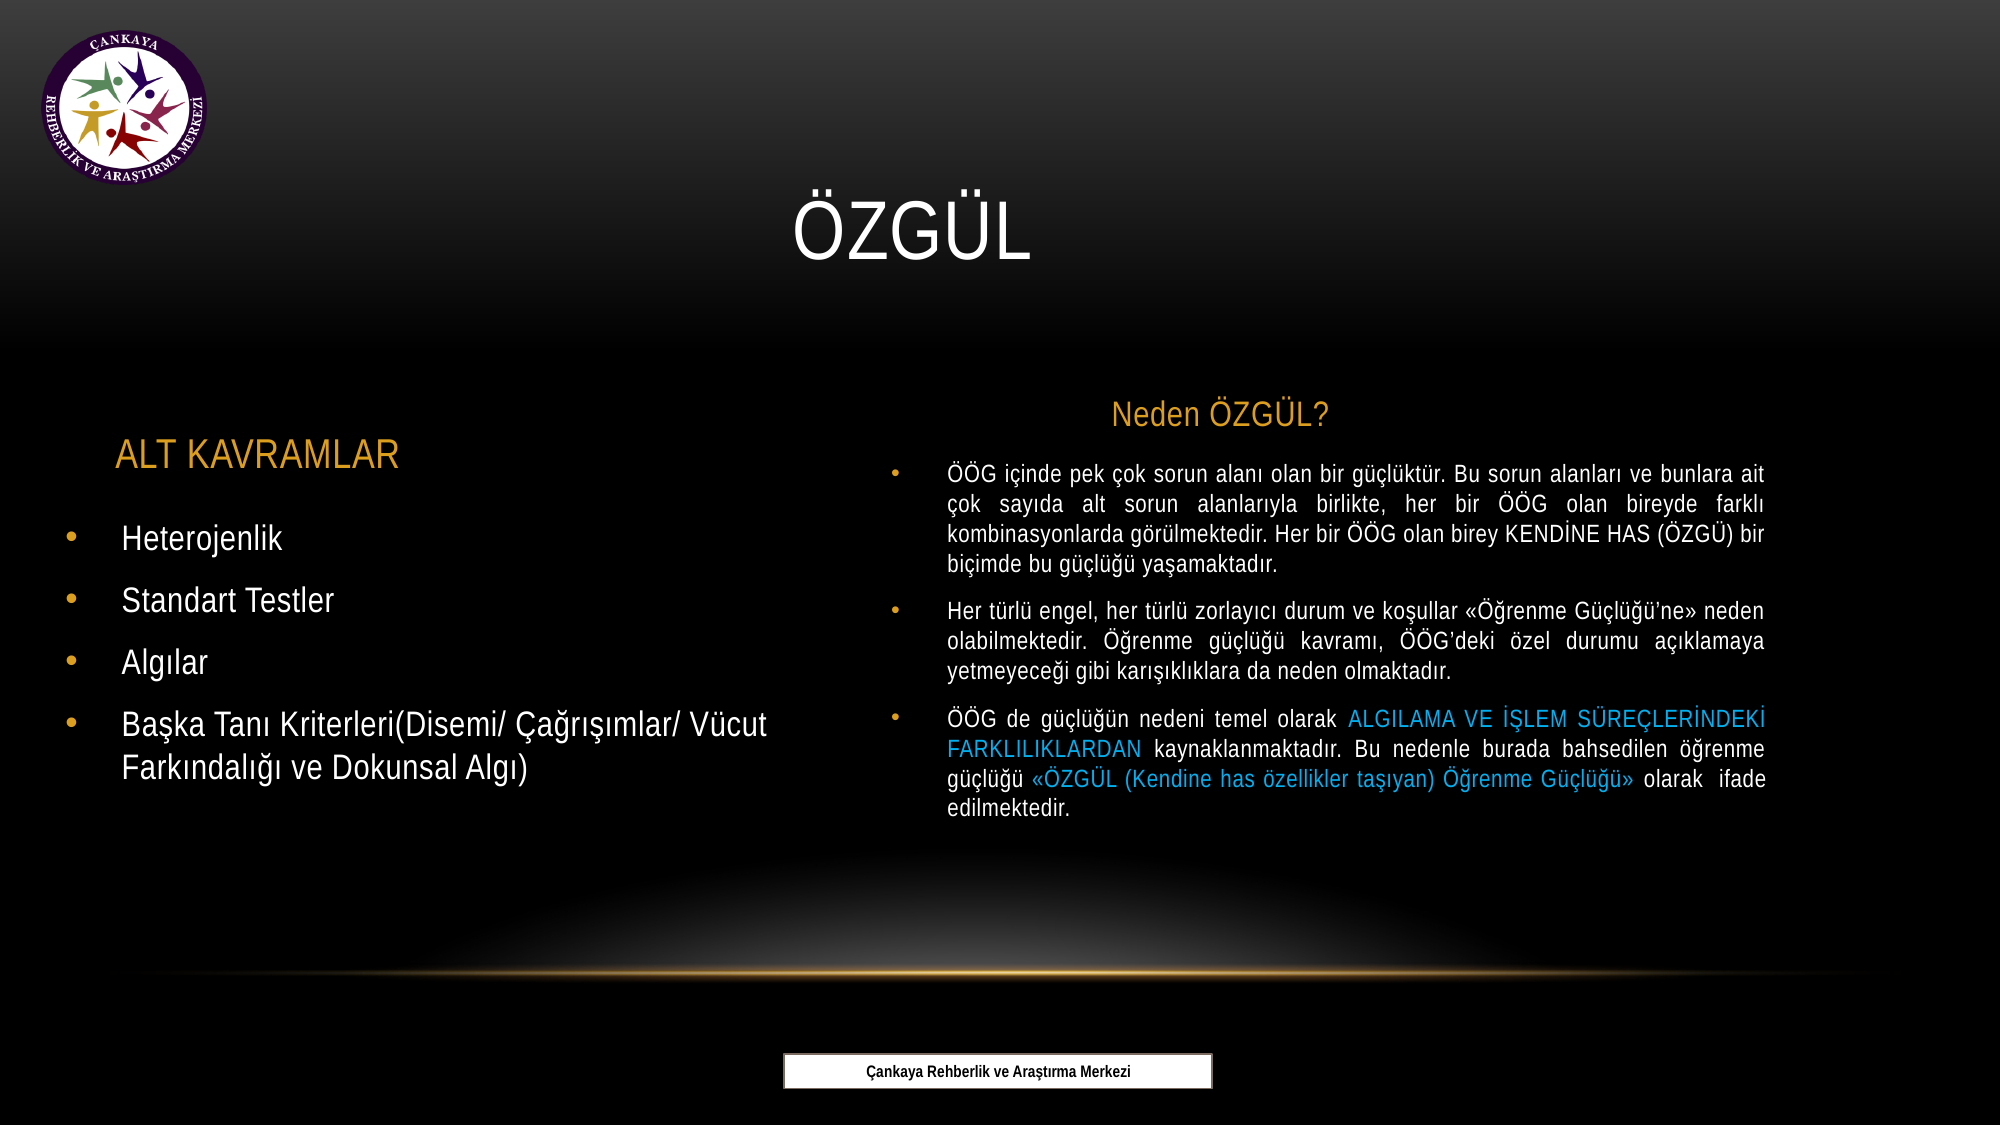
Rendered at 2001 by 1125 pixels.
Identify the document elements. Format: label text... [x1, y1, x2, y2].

list Heterojenlik Standart Testler Algılar Başka Tanı Kriterleri(Disemi/ Çağrışımlar/ Vücut Farkındalığı ve Dokunsal Algı) [50, 507, 877, 926]
text_box Çankaya Rehberlik ve Araştırma Merkezi [783, 1053, 1213, 1089]
list ALT KAVRAMLAR [100, 390, 854, 485]
picture [0, 0, 2000, 1125]
list Neden ÖZGÜL? [1096, 346, 1852, 441]
list ÖÖG içinde pek çok sorun alanı olan bir güçlüktür. Bu sorun alanları ve bunlara ait çok sayıda alt sorun alanlarıyla birlikte, her bir ÖÖG olan bireyde farklı kombinasyonlarda görülmektedir. Her bir ÖÖG olan birey KENDİNE HAS (ÖZGÜ) bir biçimde bu güçlüğü yaşamaktadır. Her türlü engel, her türlü zorlayıcı durum ve koşullar «Öğrenme Güçlüğü’ne» neden olabilmektedir. Öğrenme güçlüğü kavramı, ÖÖG’deki özel durumu açıklamaya yetmeyeceği gibi karışıklıklara da neden olmaktadır. ÖÖG de güçlüğün nedeni temel olarak ALGILAMA VE İŞLEM SÜREÇLERİNDEKİ FARKLILIKLARDAN kaynaklanmaktadır. Bu nedenle burada bahsedilen öğrenme güçlüğü «ÖZGÜL (Kendine has özellikler taşıyan) Öğrenme Güçlüğü» olarak ifade edilmektedir. [876, 450, 1783, 868]
title ÖZGÜL [100, 128, 1726, 284]
